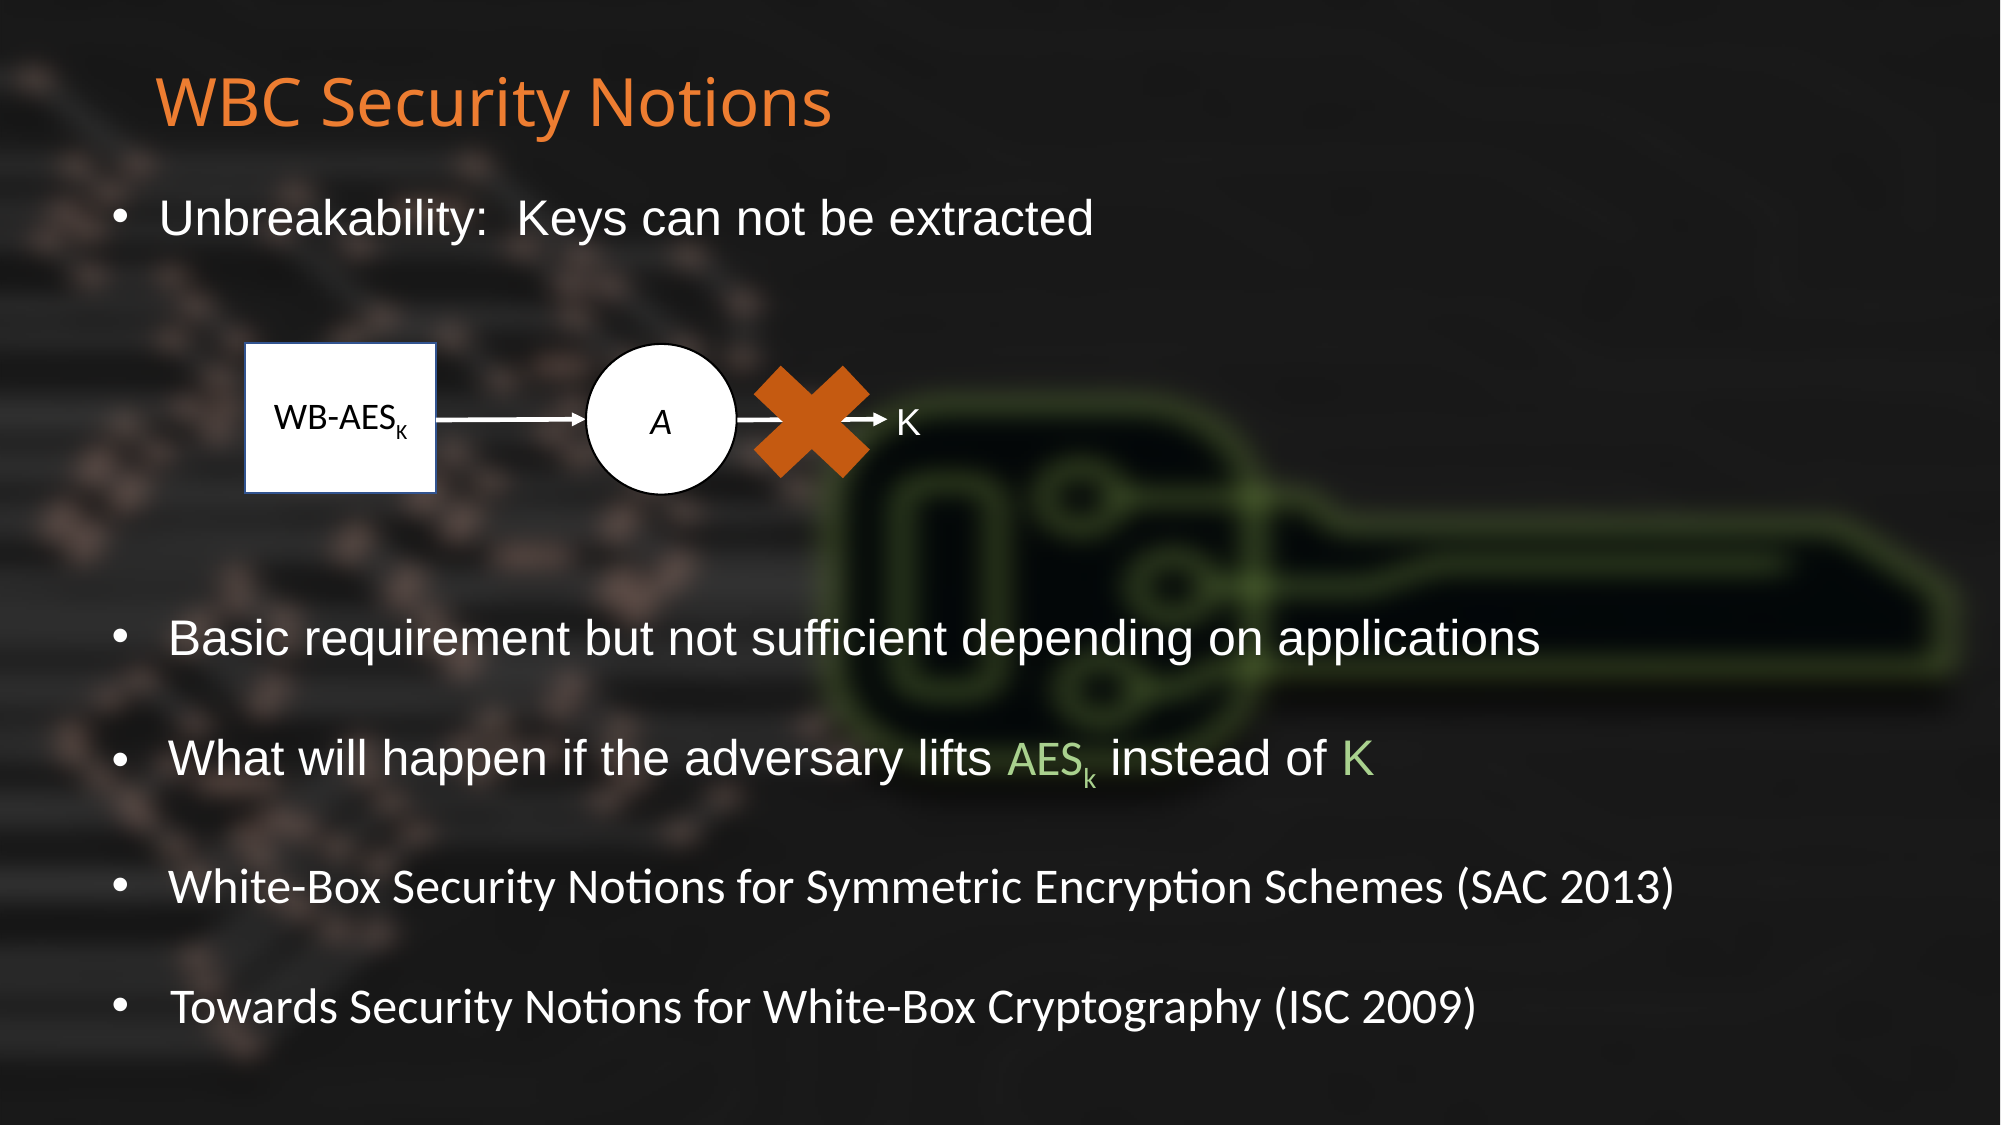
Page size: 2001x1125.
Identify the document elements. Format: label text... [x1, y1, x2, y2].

text_box [753, 365, 870, 419]
text_box WB-AESK [244, 342, 437, 494]
text_box [753, 420, 870, 479]
text_box Unbreakability: Keys can not be extracted Basic requirement but not sufficient depending on applications What will happen if the adversary lifts AESk instead of K White-Box Security Notions for Symmetric Encryption Schemes (SAC 2013) Towards Security Notions for White-Box Cryptography (ISC 2009) [96, 177, 1978, 1125]
text_box K [881, 389, 1331, 450]
text_box WBC Security Notions [147, 52, 1302, 148]
picture [0, 0, 2001, 1125]
text_box A [584, 342, 738, 496]
